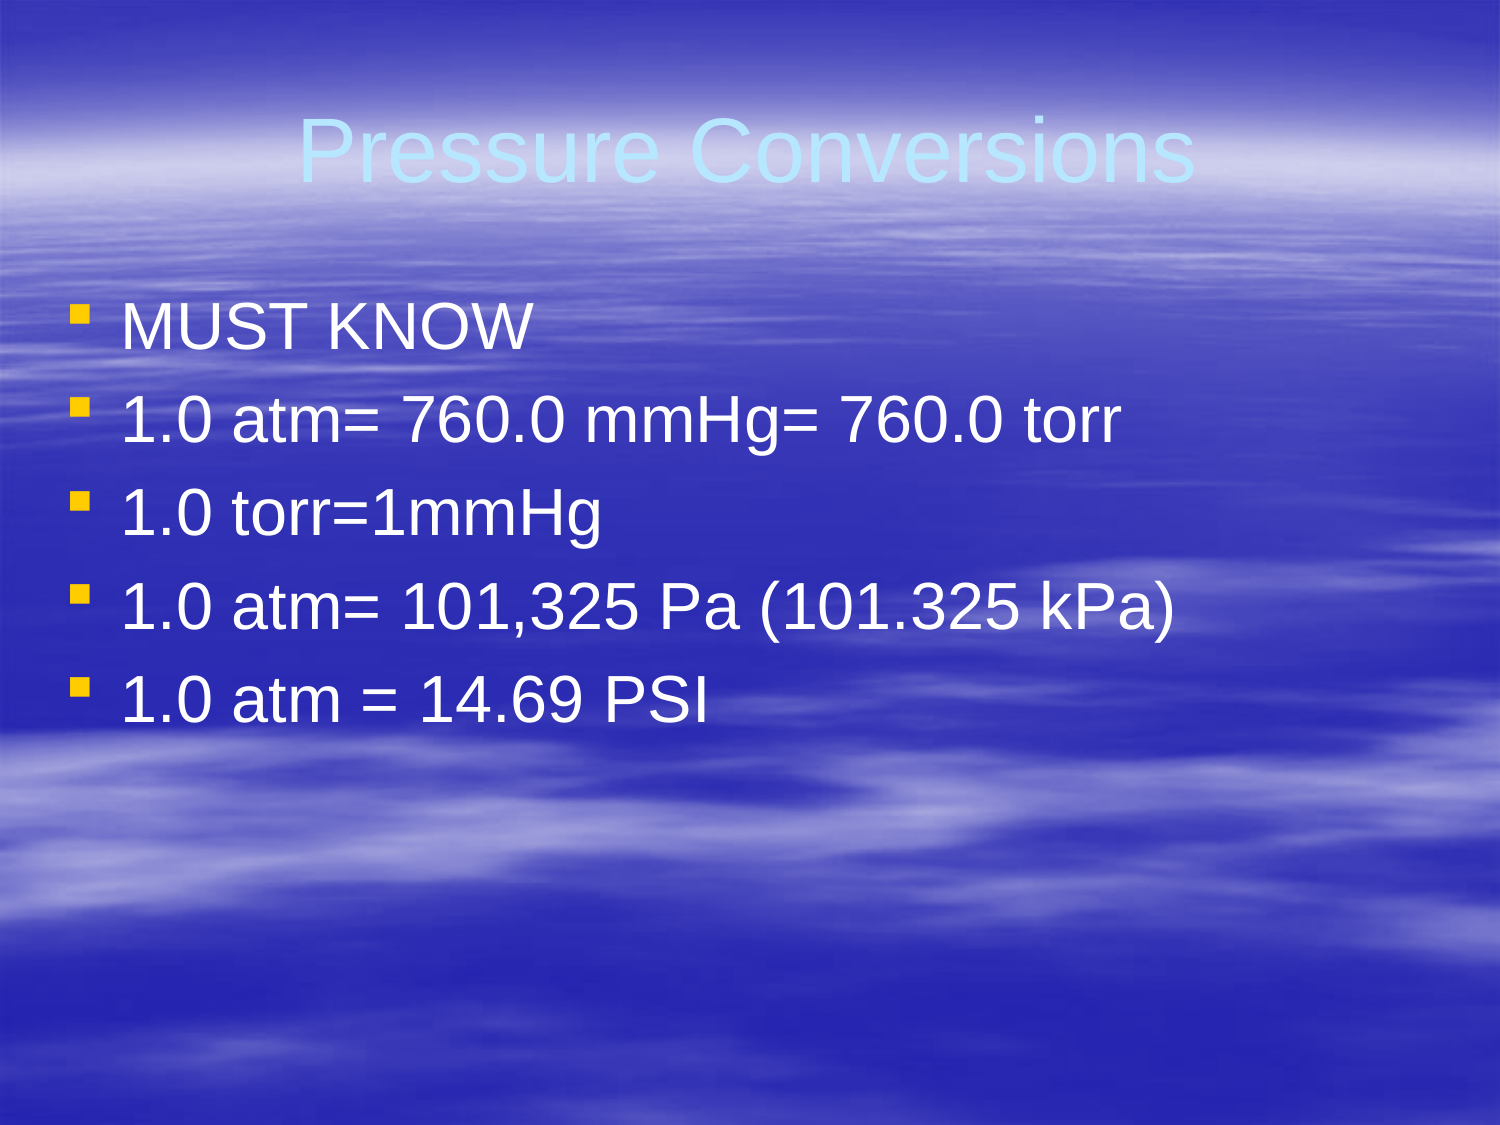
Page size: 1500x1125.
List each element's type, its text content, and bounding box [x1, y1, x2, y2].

title Pressure Conversions [49, 37, 1446, 256]
list MUST KNOW 1.0 atm= 760.0 mmHg= 760.0 torr 1.0 torr=1mmHg 1.0 atm= 101,325 Pa (101.325 kPa) 1.0 atm = 14.69 PSI [49, 274, 1451, 1001]
